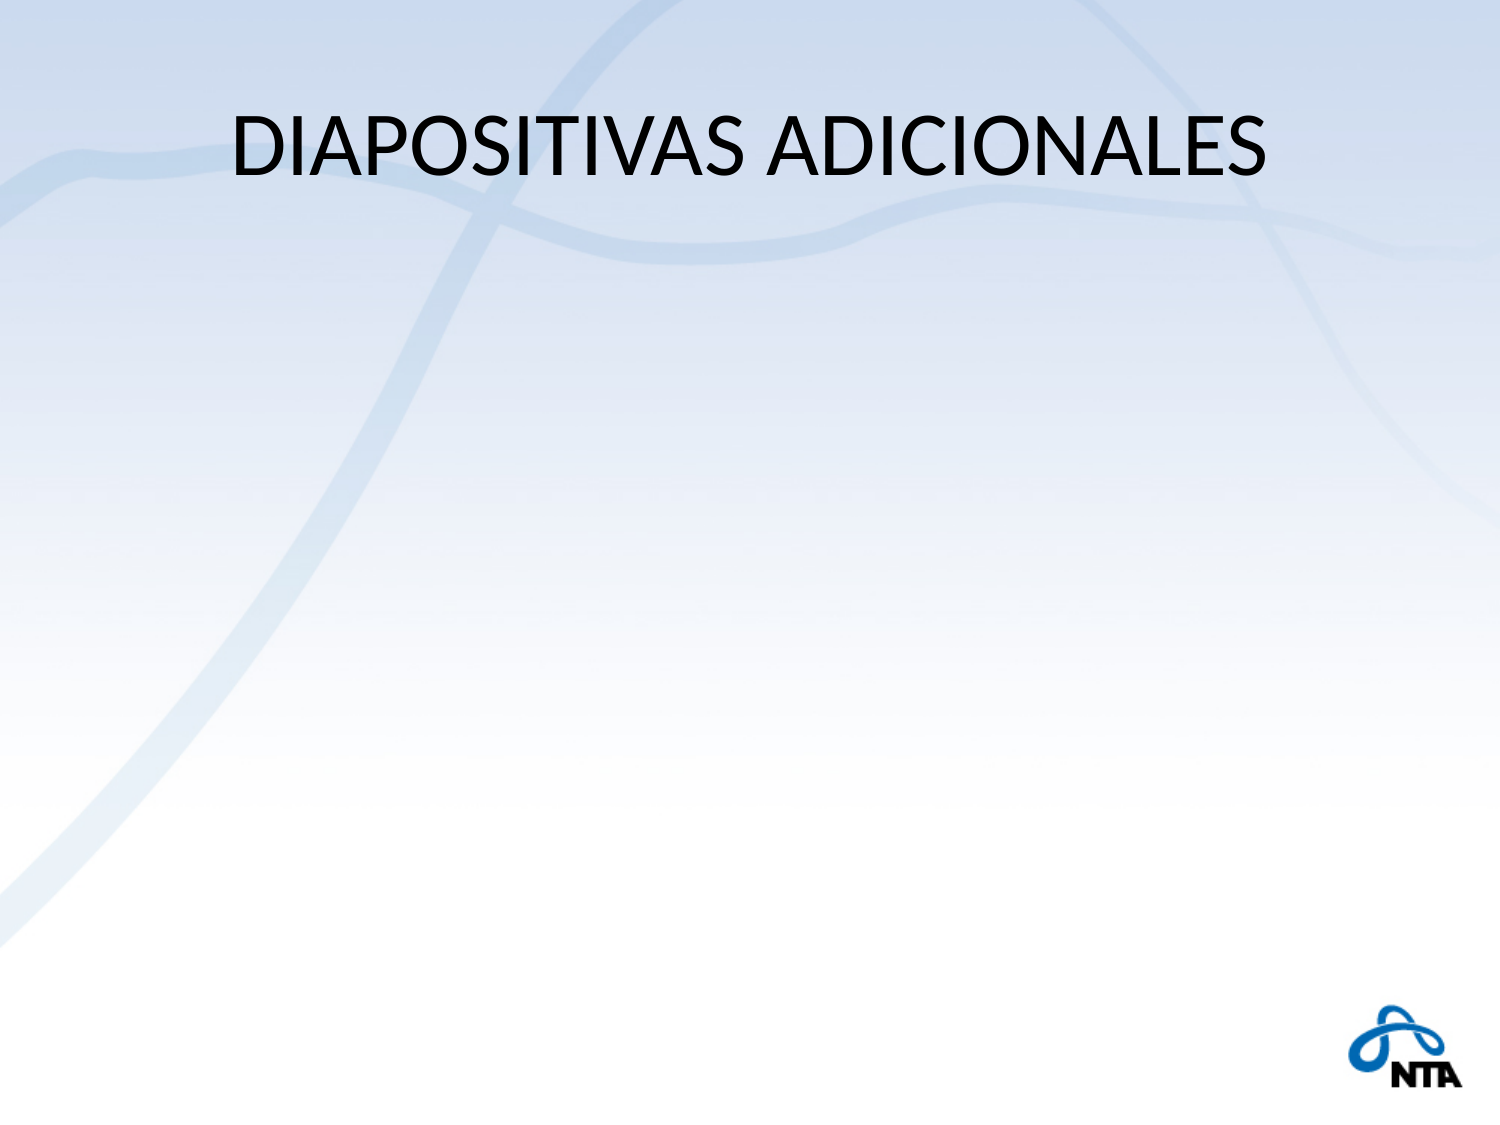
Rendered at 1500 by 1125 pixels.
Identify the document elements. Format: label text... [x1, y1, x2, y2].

picture [0, 0, 1500, 1125]
title DIAPOSITIVAS ADICIONALES [74, 44, 1426, 233]
